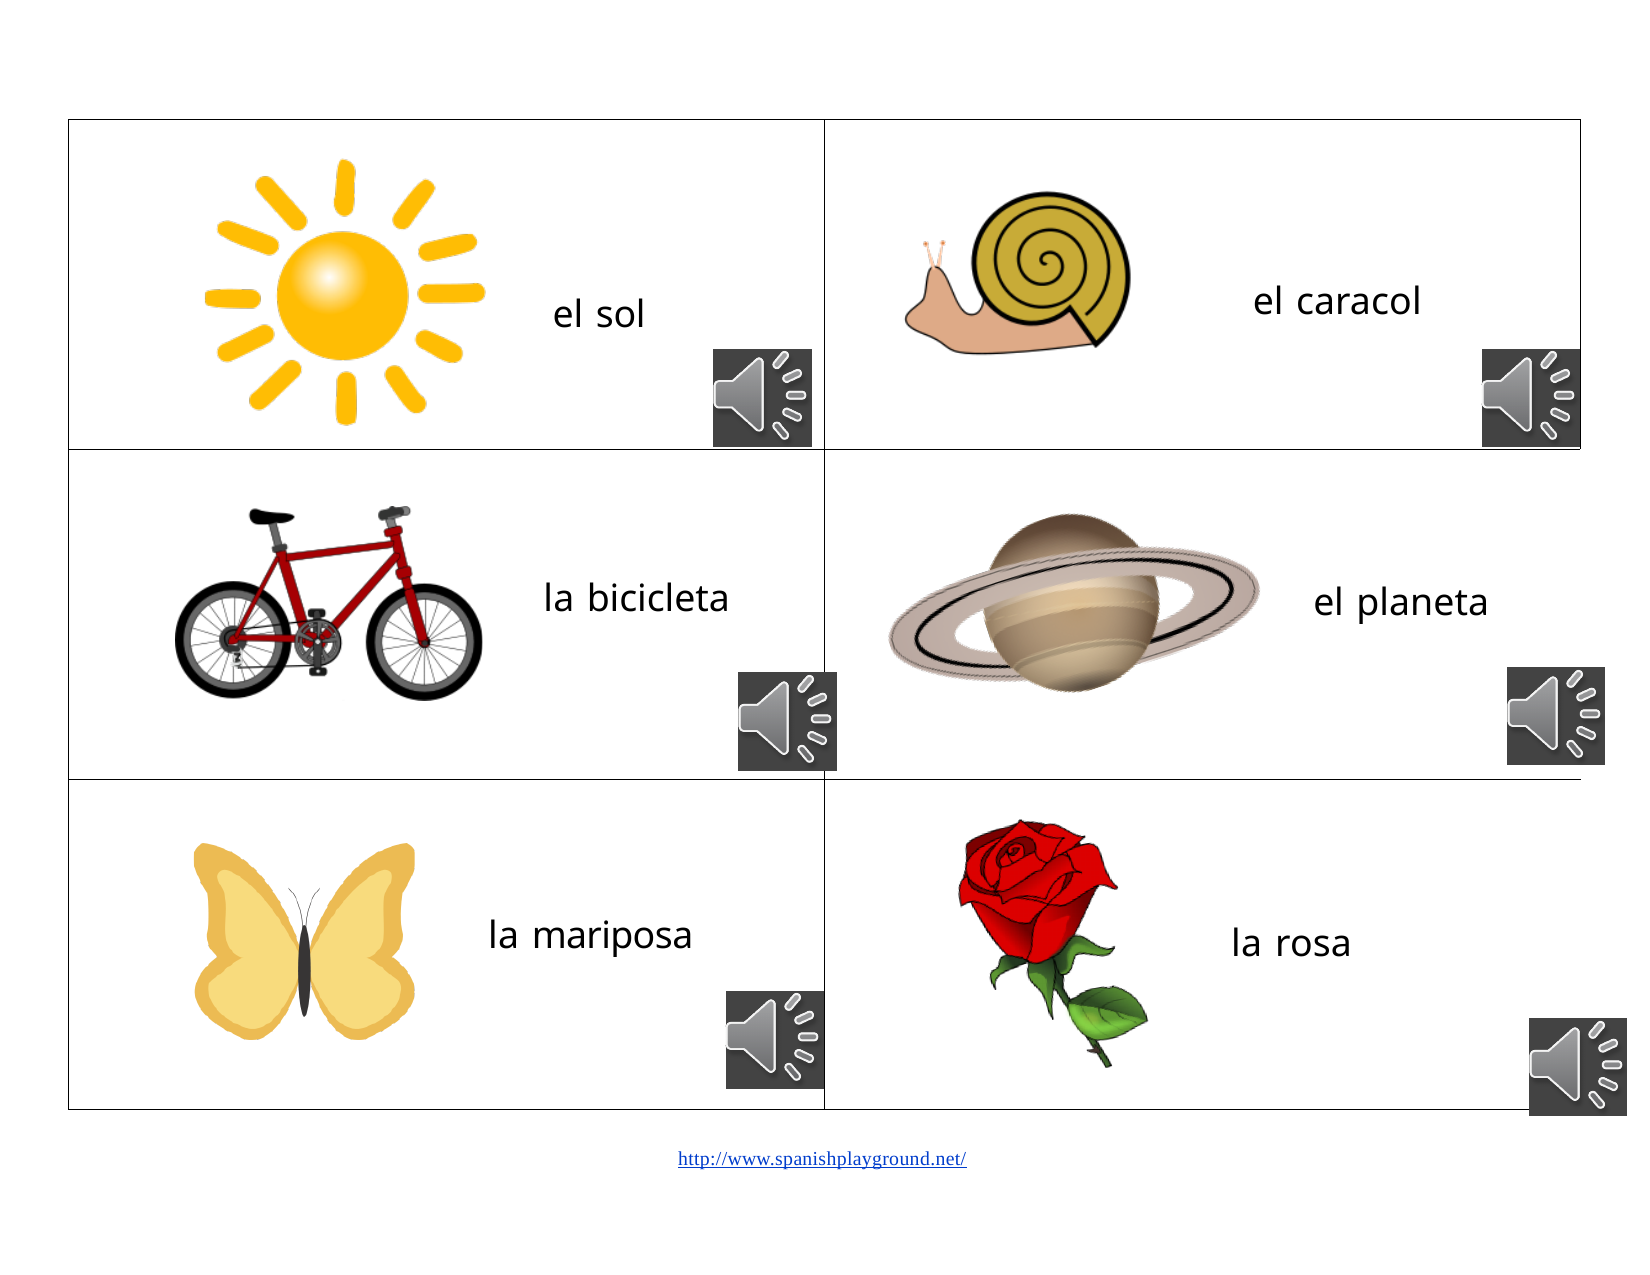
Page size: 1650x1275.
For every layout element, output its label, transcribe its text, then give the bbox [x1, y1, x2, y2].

picture [724, 989, 825, 1090]
table_cell la mariposa [69, 780, 824, 1109]
text_box [175, 506, 483, 701]
picture [1506, 666, 1607, 767]
table_cell la rosa [825, 780, 1580, 1109]
table_header el sol [69, 120, 824, 449]
text_box http://www.spanishplayground.net/ [676, 1145, 975, 1170]
picture [1480, 347, 1581, 449]
picture [737, 671, 838, 772]
table_cell el planeta [825, 450, 1580, 779]
table_header el caracol [825, 120, 1580, 449]
picture [1528, 1017, 1629, 1118]
text_box [185, 146, 501, 461]
table_cell la bicicleta [69, 450, 824, 779]
picture [712, 347, 813, 449]
